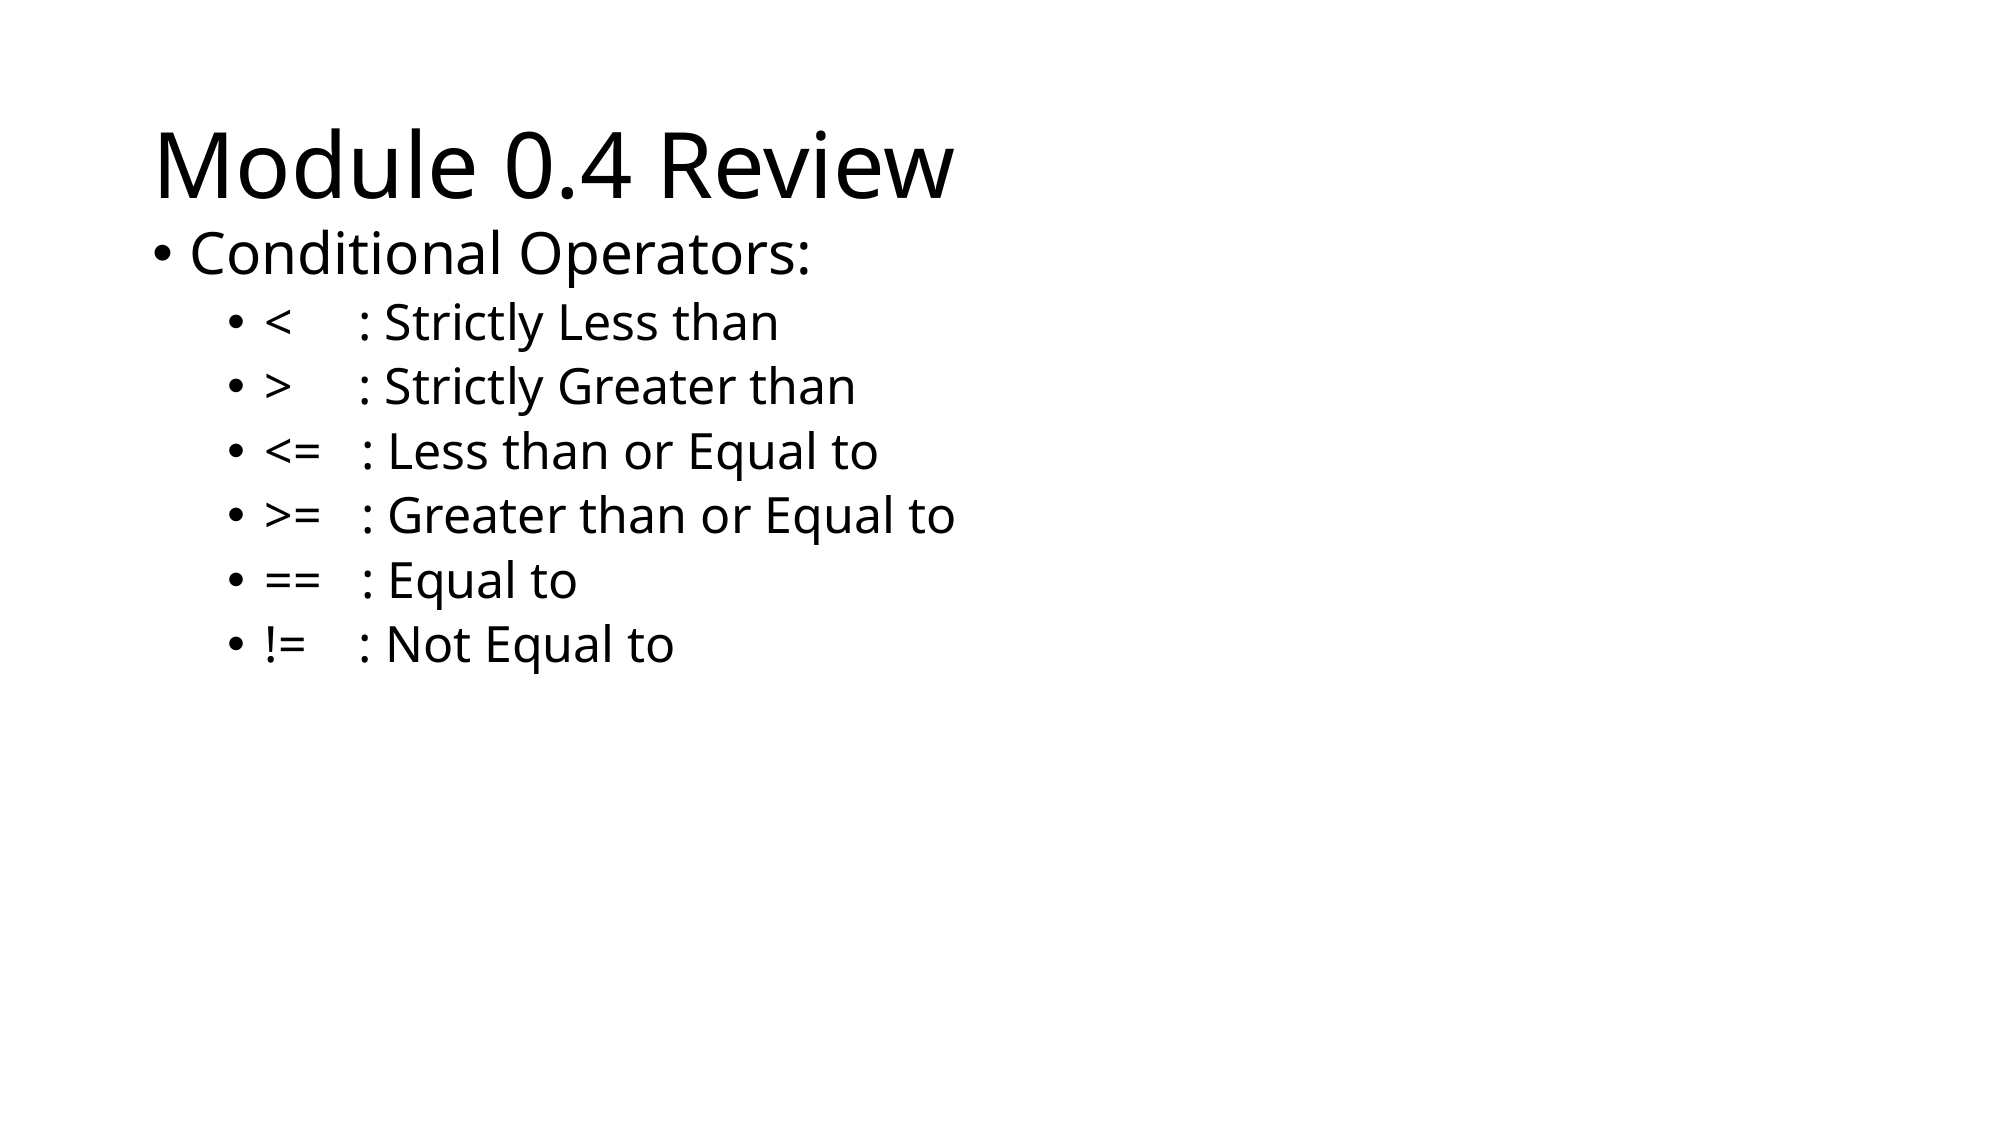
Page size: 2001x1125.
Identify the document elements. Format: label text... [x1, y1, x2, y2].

title Module 0.4 Review [137, 59, 1863, 216]
list Conditional Operators: < : Strictly Less than > : Strictly Greater than <= : Less than or Equal to >= : Greater than or Equal to == : Equal to != : Not Equal to [137, 216, 1863, 1125]
